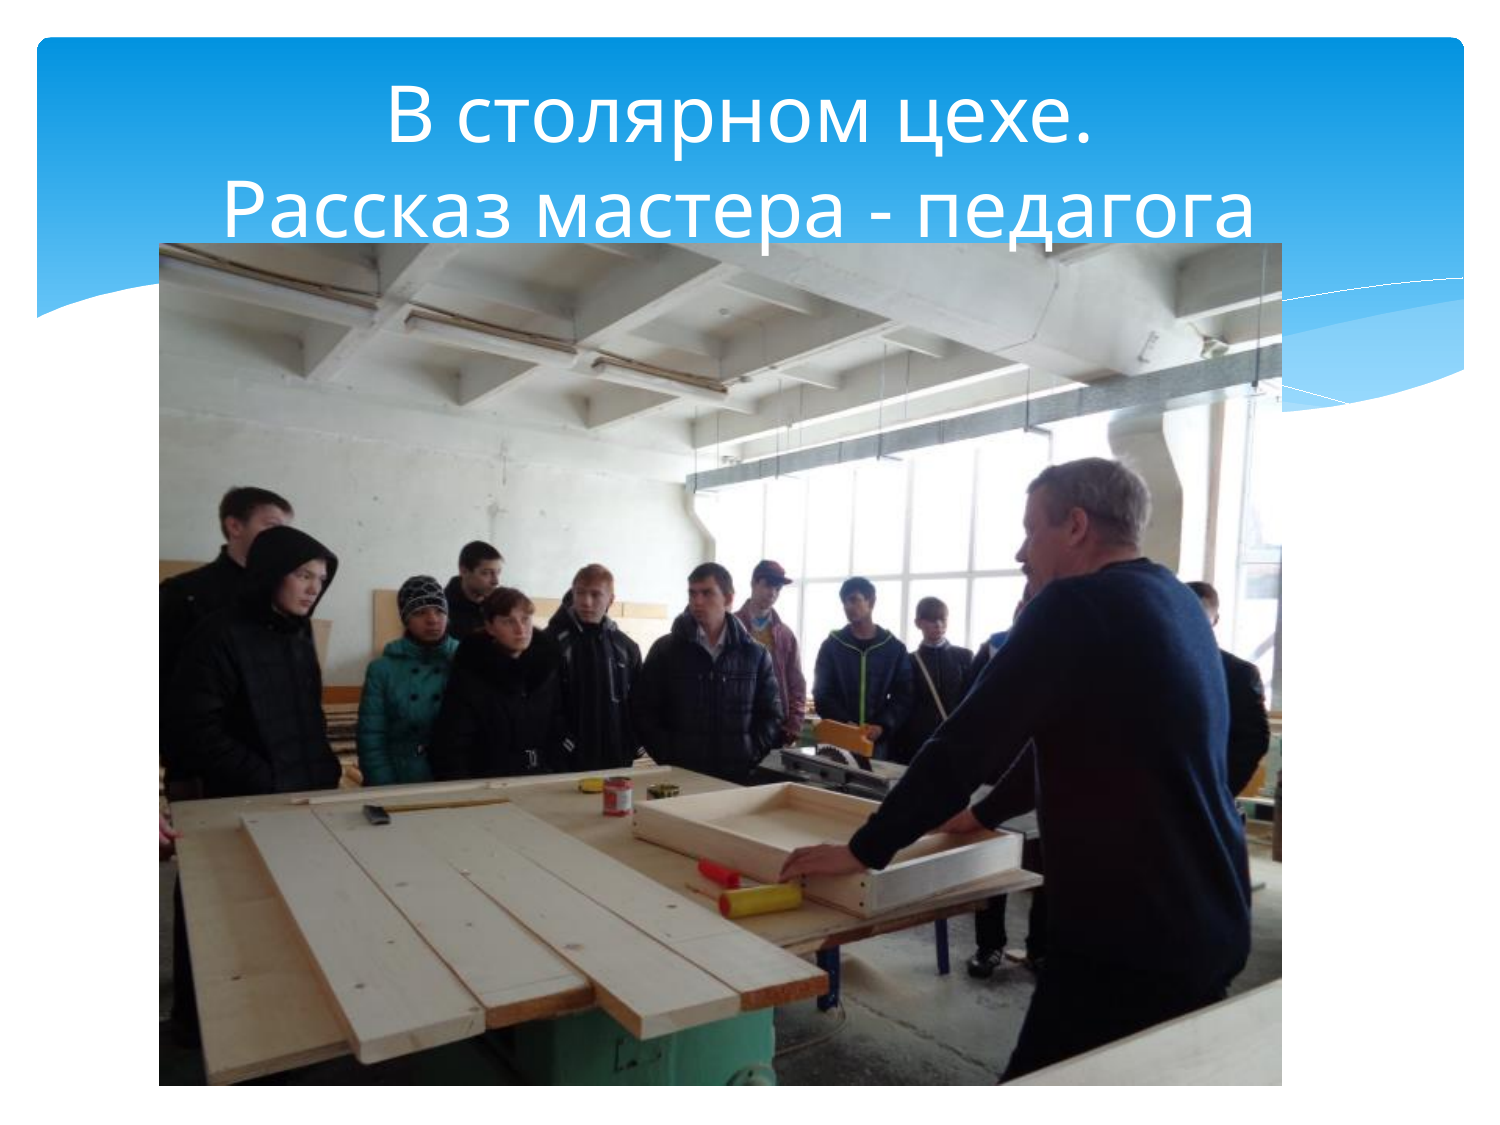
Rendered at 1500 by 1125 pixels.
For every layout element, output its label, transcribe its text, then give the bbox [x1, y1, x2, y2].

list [159, 243, 1282, 1086]
title В столярном цехе. Рассказ мастера - педагога [75, 55, 1425, 261]
